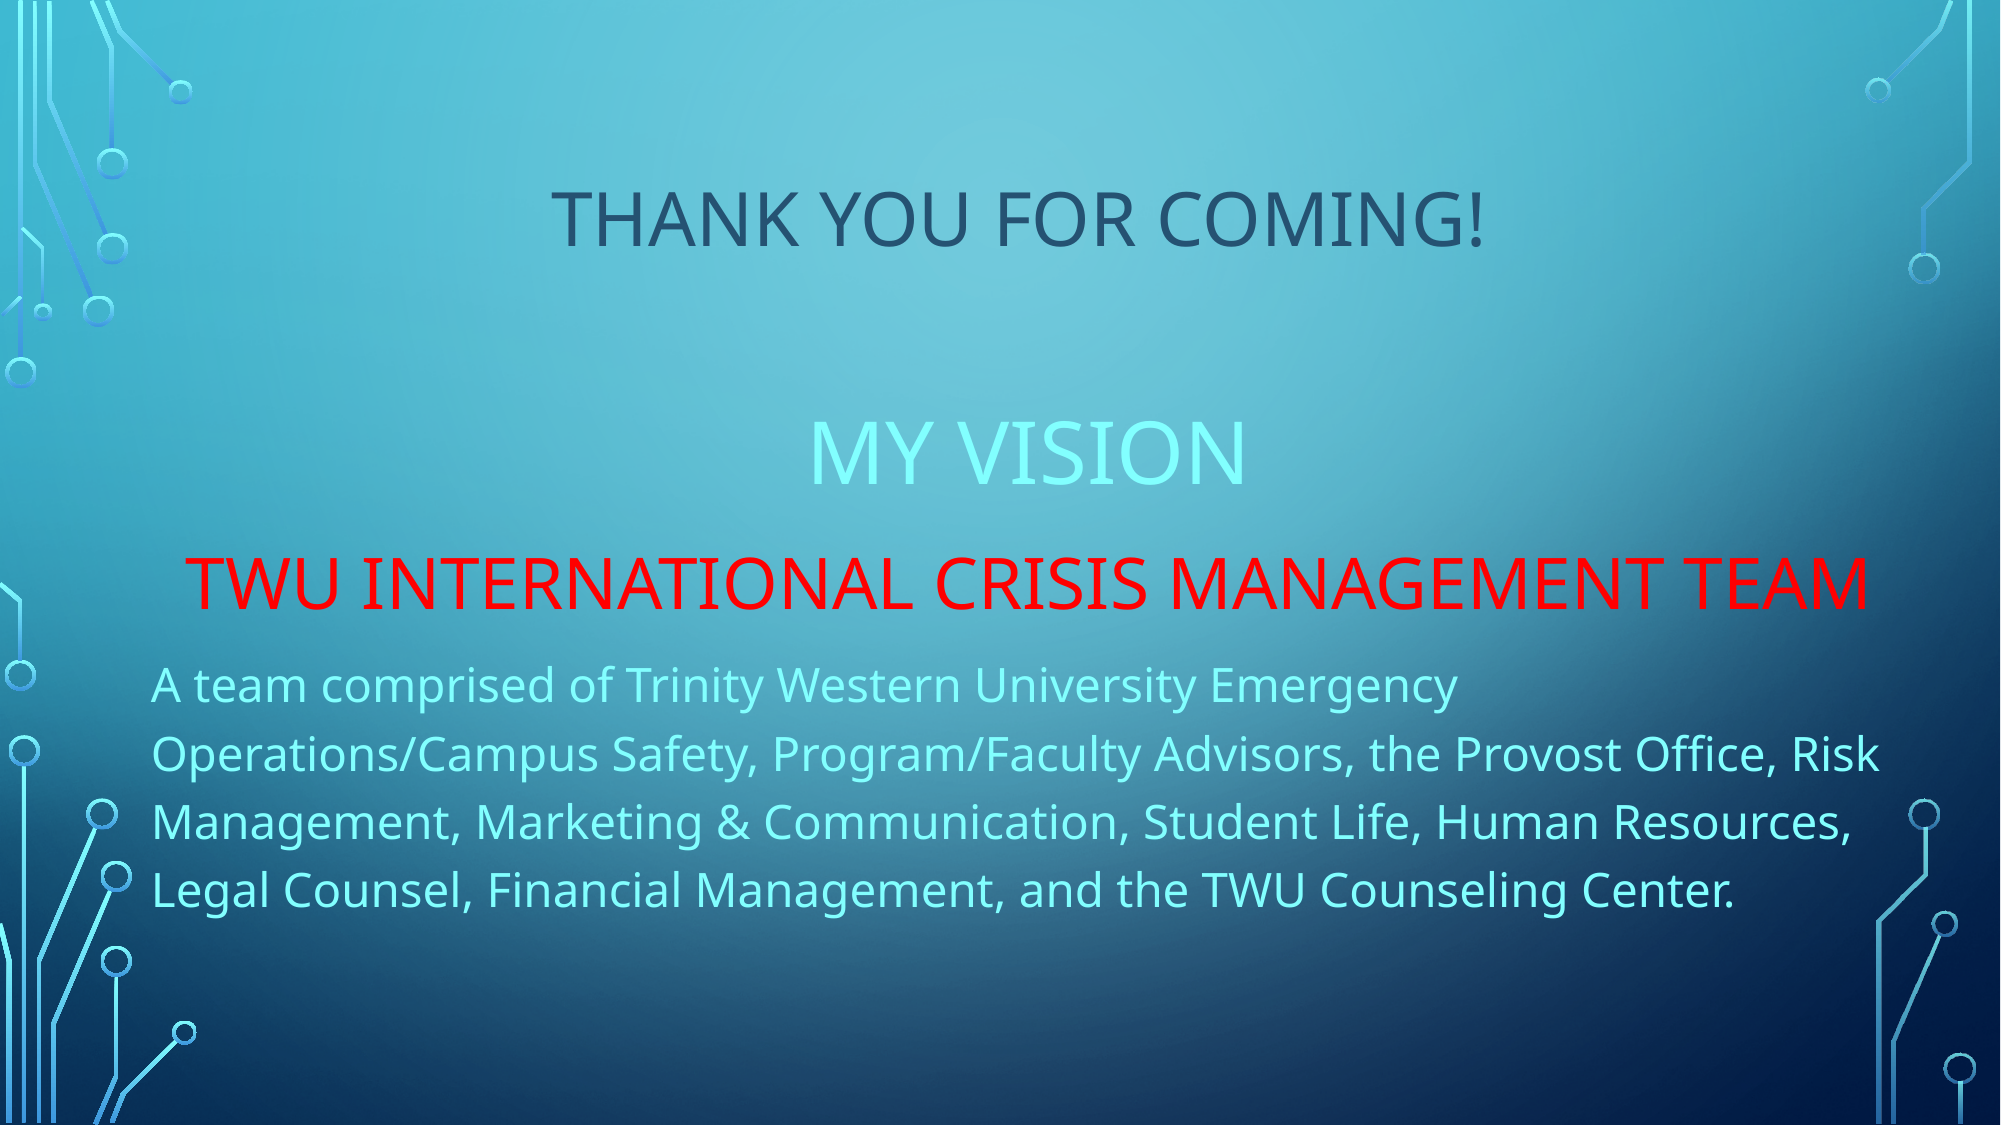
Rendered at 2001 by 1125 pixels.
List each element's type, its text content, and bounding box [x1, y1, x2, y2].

title THANK YOU for coming! [94, 101, 1944, 344]
list MY VISION TWU INTERNATIONAL CRISIS MANAGEMENT TEAM A team comprised of Trinity Western University Emergency Operations/Campus Safety, Program/Faculty Advisors, the Provost Office, Risk Management, Marketing & Communication, Student Life, Human Resources, Legal Counsel, Financial Management, and the TWU Counseling Center. [135, 369, 1923, 950]
